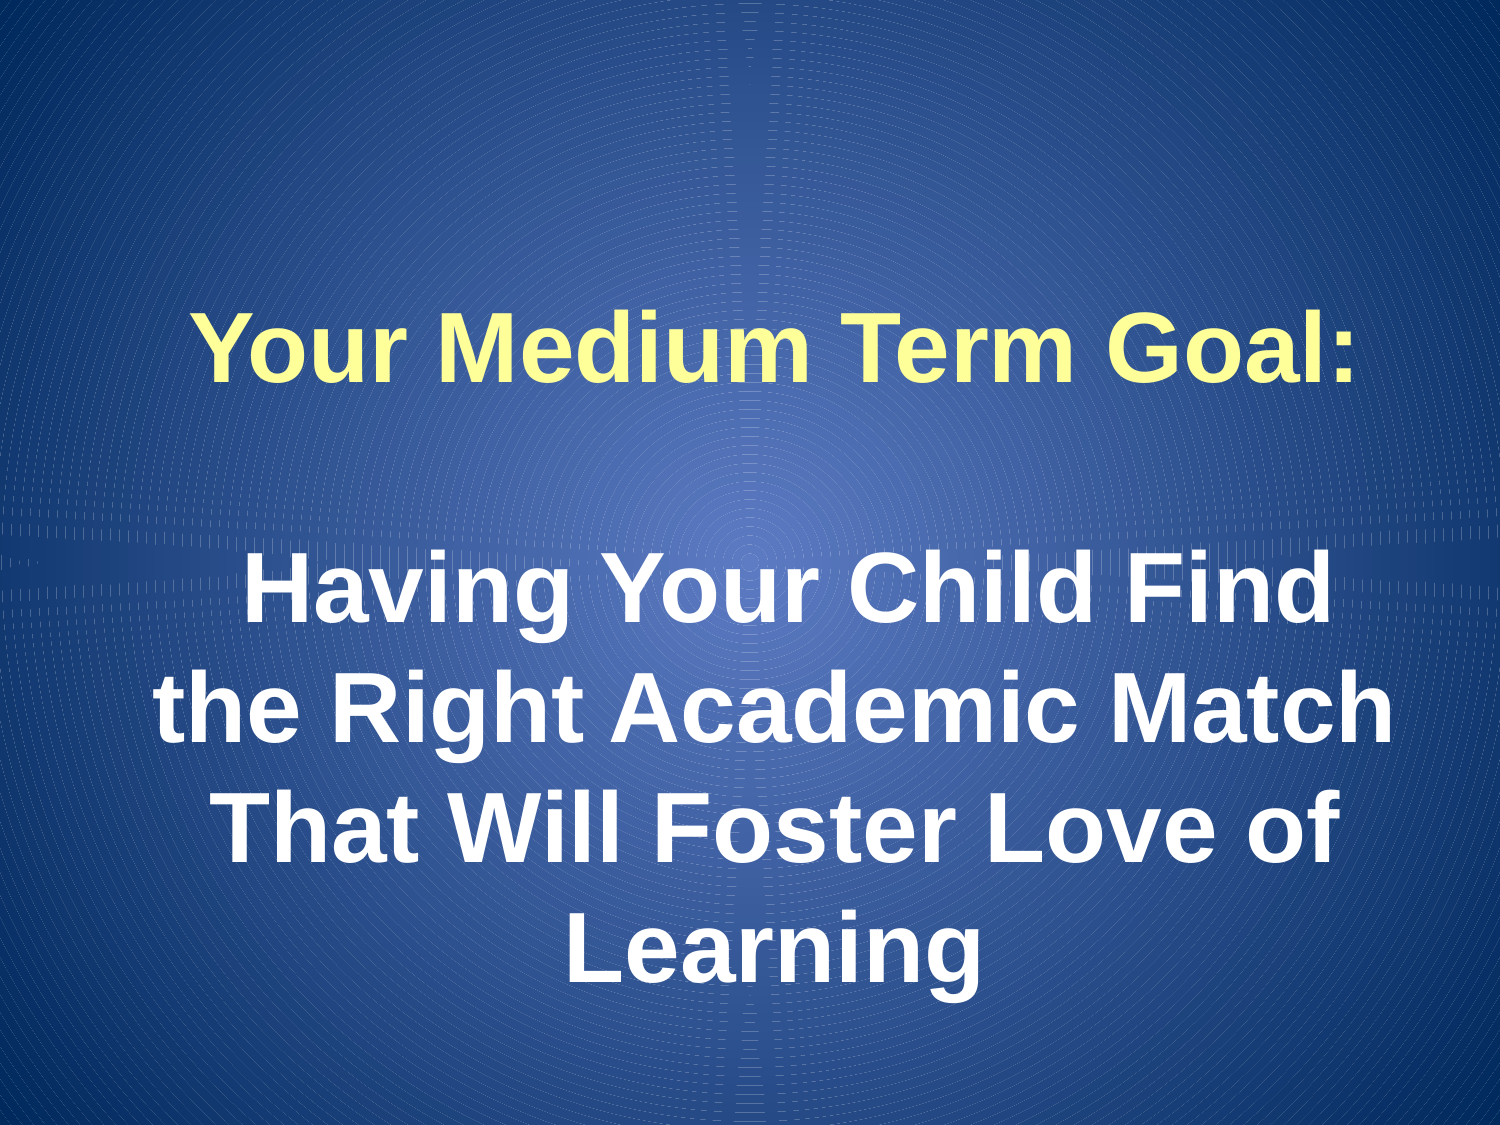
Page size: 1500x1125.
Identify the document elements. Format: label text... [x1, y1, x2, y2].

text_box Your Medium Term Goal: Having Your Child Find the Right Academic Match That Will Foster Love of Learning [137, 274, 1413, 1010]
